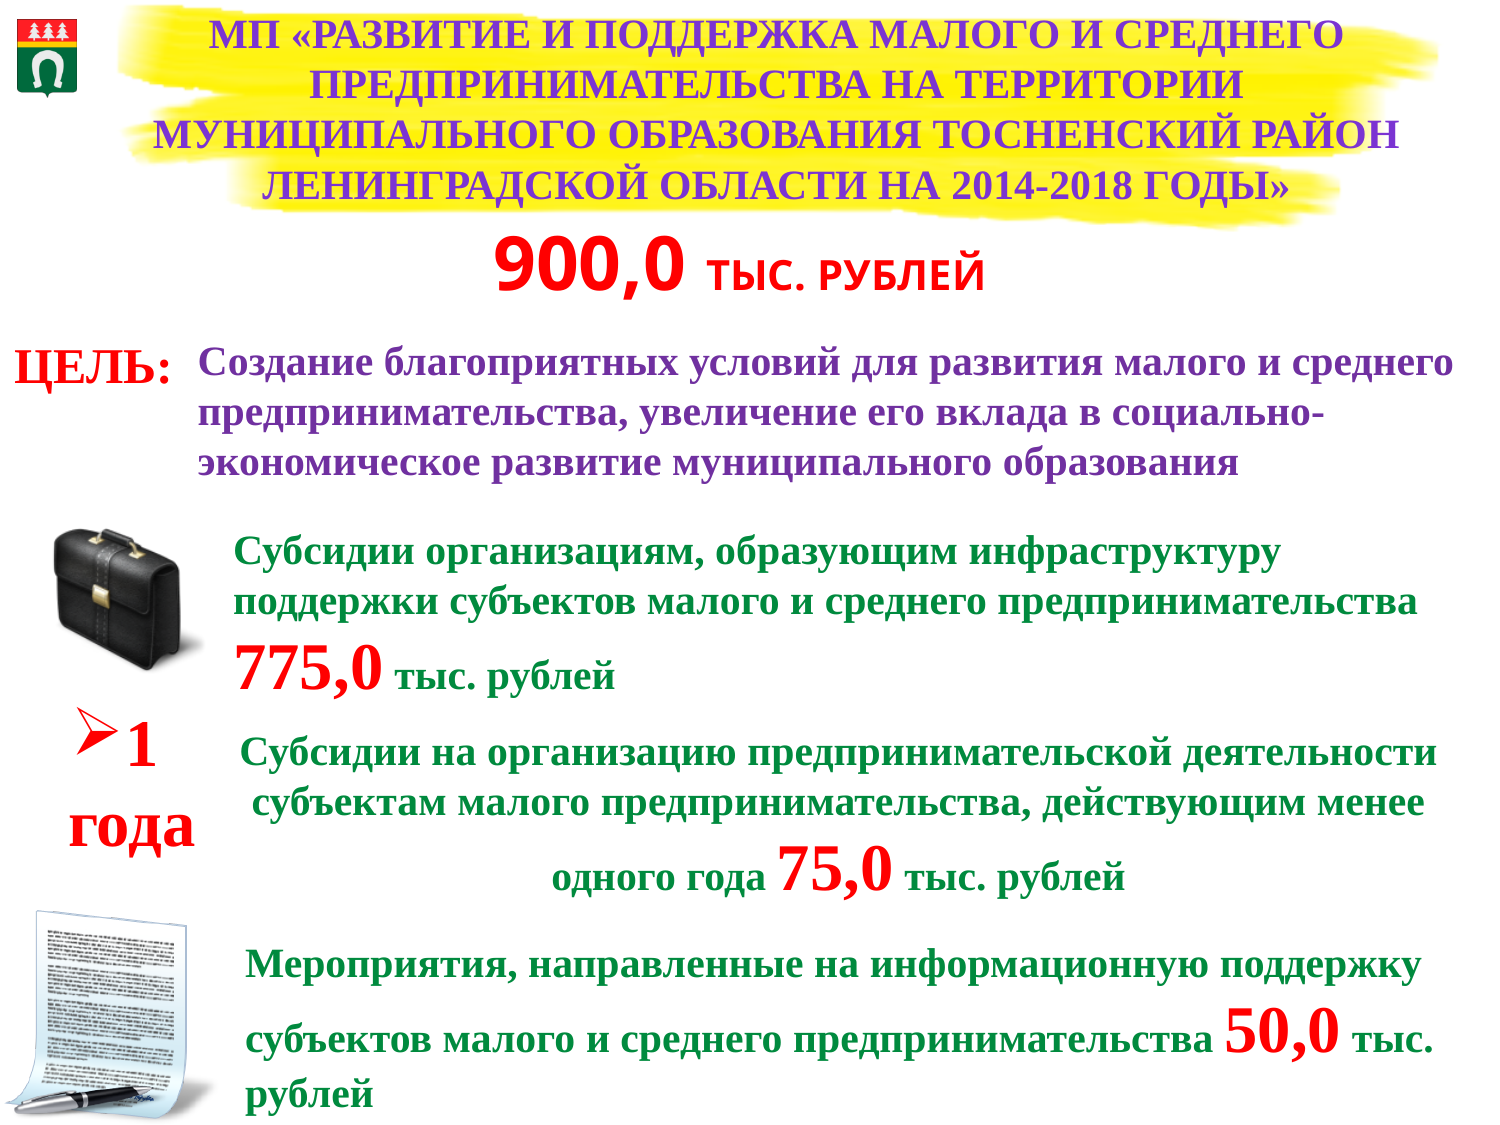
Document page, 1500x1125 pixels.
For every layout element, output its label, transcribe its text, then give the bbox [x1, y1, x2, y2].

picture [17, 0, 1459, 232]
picture [0, 906, 219, 1125]
text_box 1 года [0, 692, 231, 867]
text_box Мероприятия, направленные на информационную поддержку субъектов малого и среднего предпринимательства 50,0 тыс. рублей [230, 928, 1500, 1123]
text_box Субсидии на организацию предпринимательской деятельности субъектам малого предпринимательства, действующим менее одного года 75,0 тыс. рублей [176, 715, 1500, 911]
text_box 900,0 тыс. рублей [419, 241, 1072, 313]
text_box Создание благоприятных условий для развития малого и среднего предпринимательства, увеличение его вклада в социально-экономическое развитие муниципального образования [183, 326, 1500, 492]
picture [40, 514, 207, 681]
text_box Субсидии организациям, образующим инфраструктуру поддержки субъектов малого и среднего предпринимательства 775,0 тыс. рублей [218, 515, 1500, 710]
text_box ЦЕЛь: [0, 326, 183, 401]
